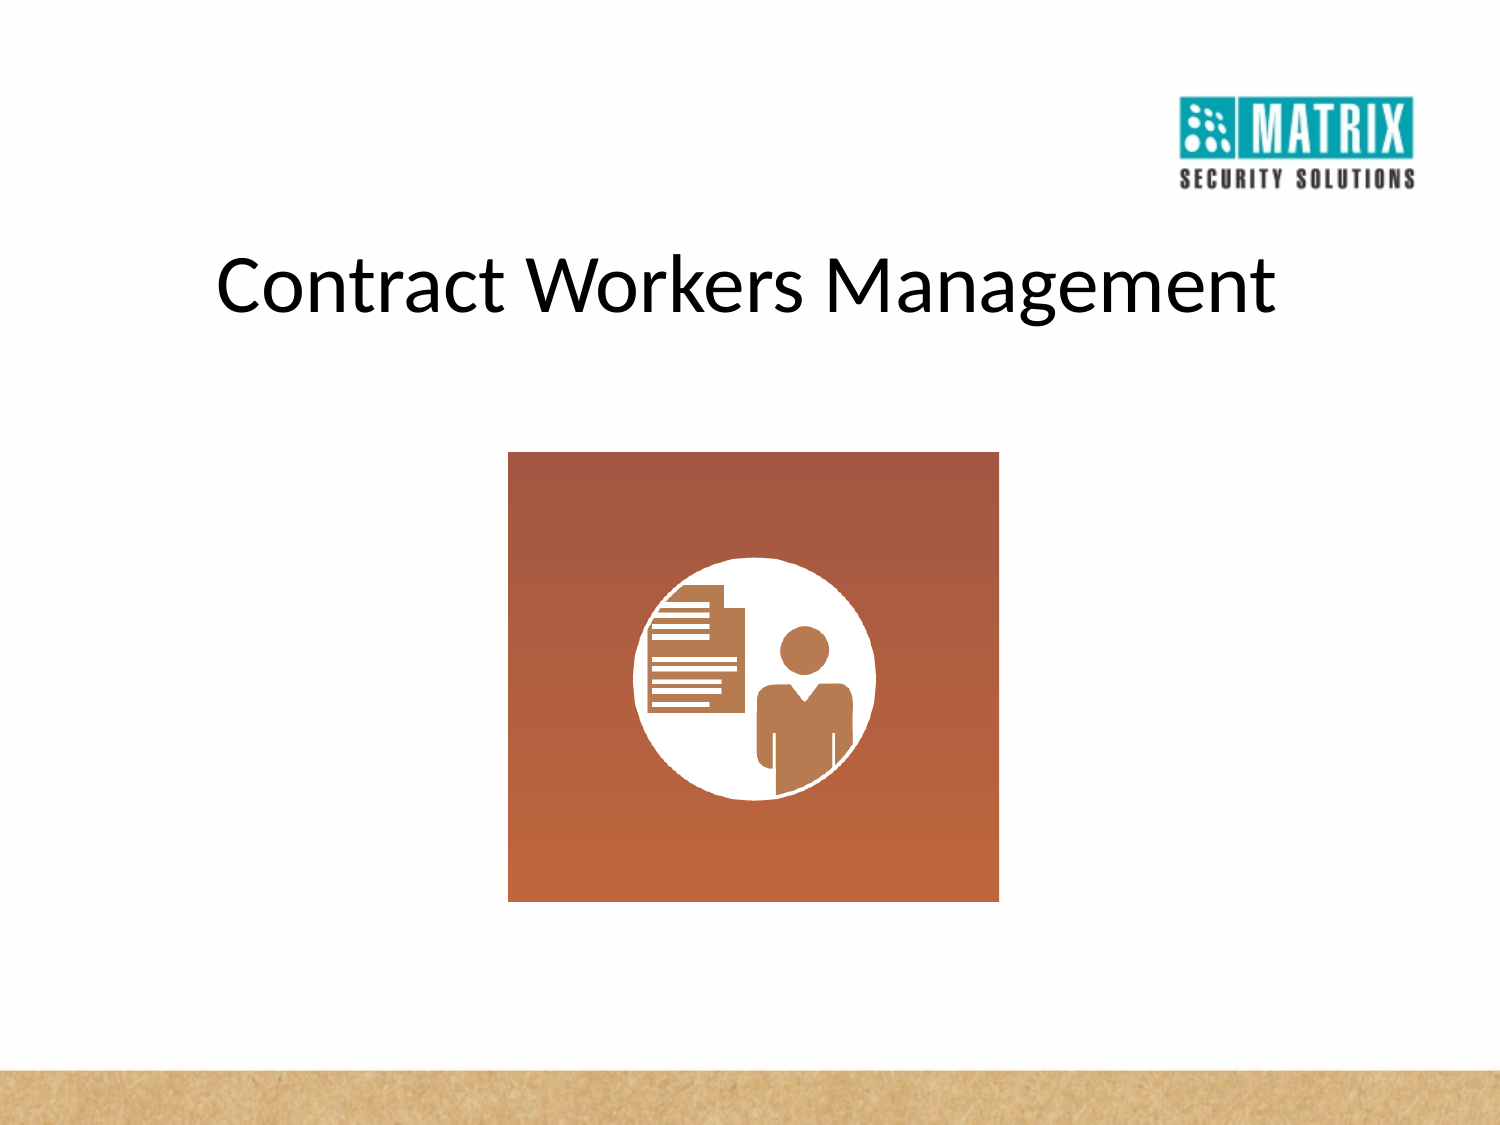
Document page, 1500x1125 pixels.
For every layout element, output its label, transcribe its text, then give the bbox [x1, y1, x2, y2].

text_box Contract Workers Management [202, 222, 1300, 337]
picture [0, 0, 1500, 1125]
